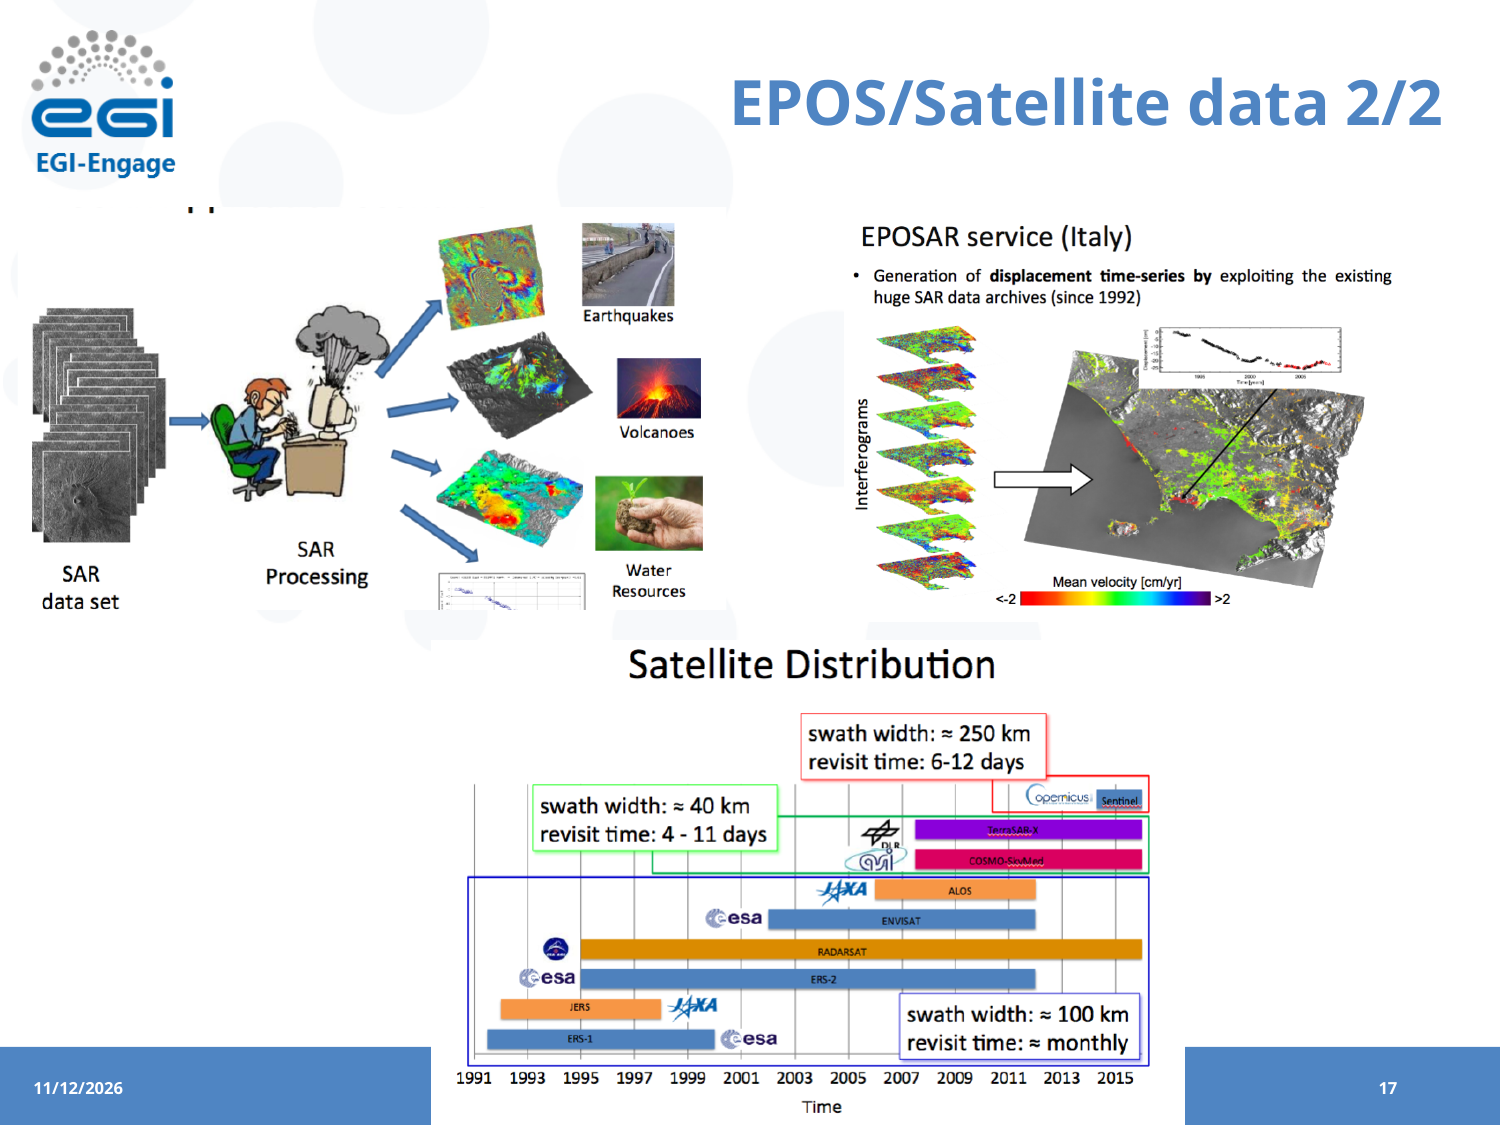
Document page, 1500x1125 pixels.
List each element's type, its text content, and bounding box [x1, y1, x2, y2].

title EPOS/Satellite data 2/2 [253, 30, 1459, 171]
picture [3, 0, 1406, 1125]
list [17, 207, 727, 610]
